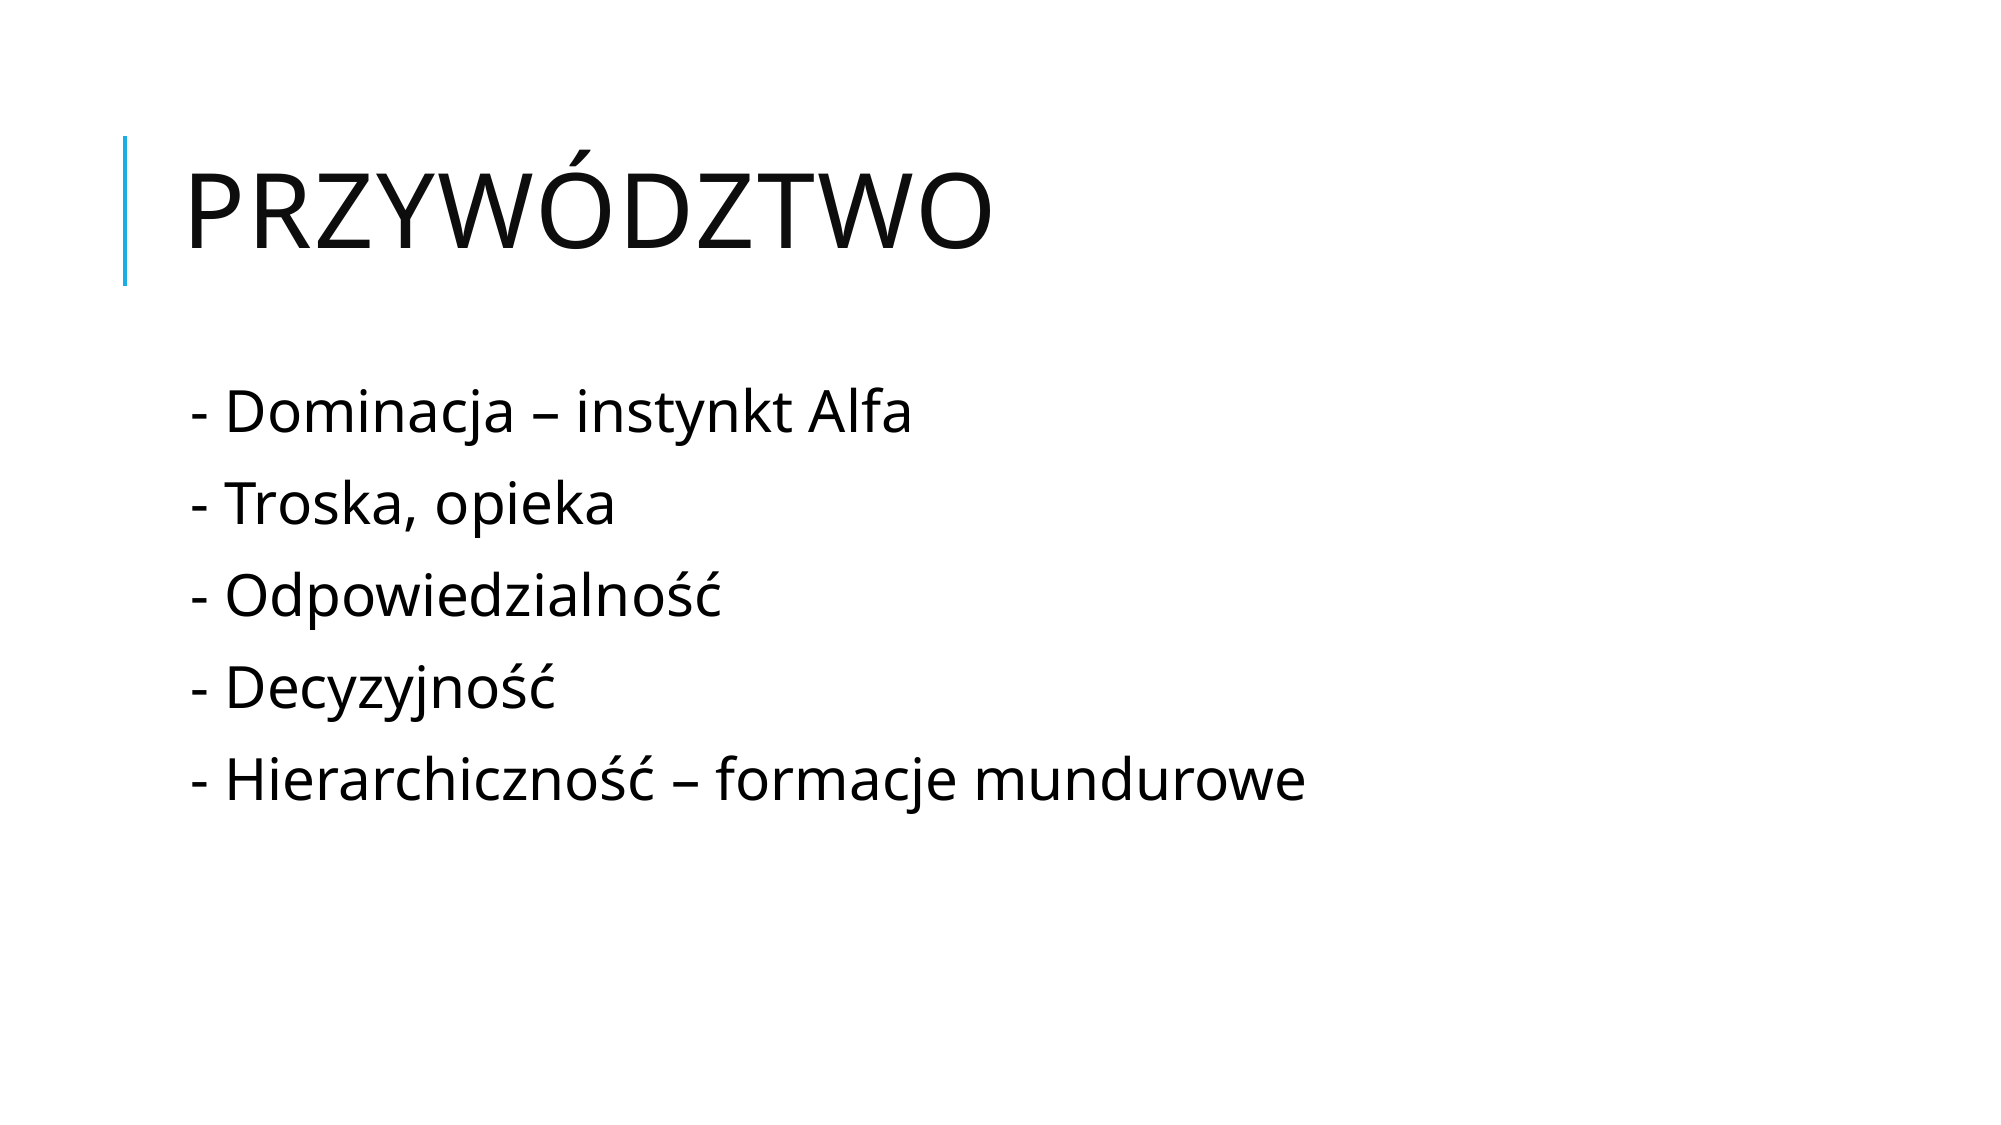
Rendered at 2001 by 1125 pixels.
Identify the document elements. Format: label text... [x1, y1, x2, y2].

list - Dominacja – instynkt Alfa - Troska, opieka - Odpowiedzialność - Decyzyjność - Hierarchiczność – formacje mundurowe [168, 375, 1930, 1035]
title Przywództwo [168, 96, 1763, 342]
